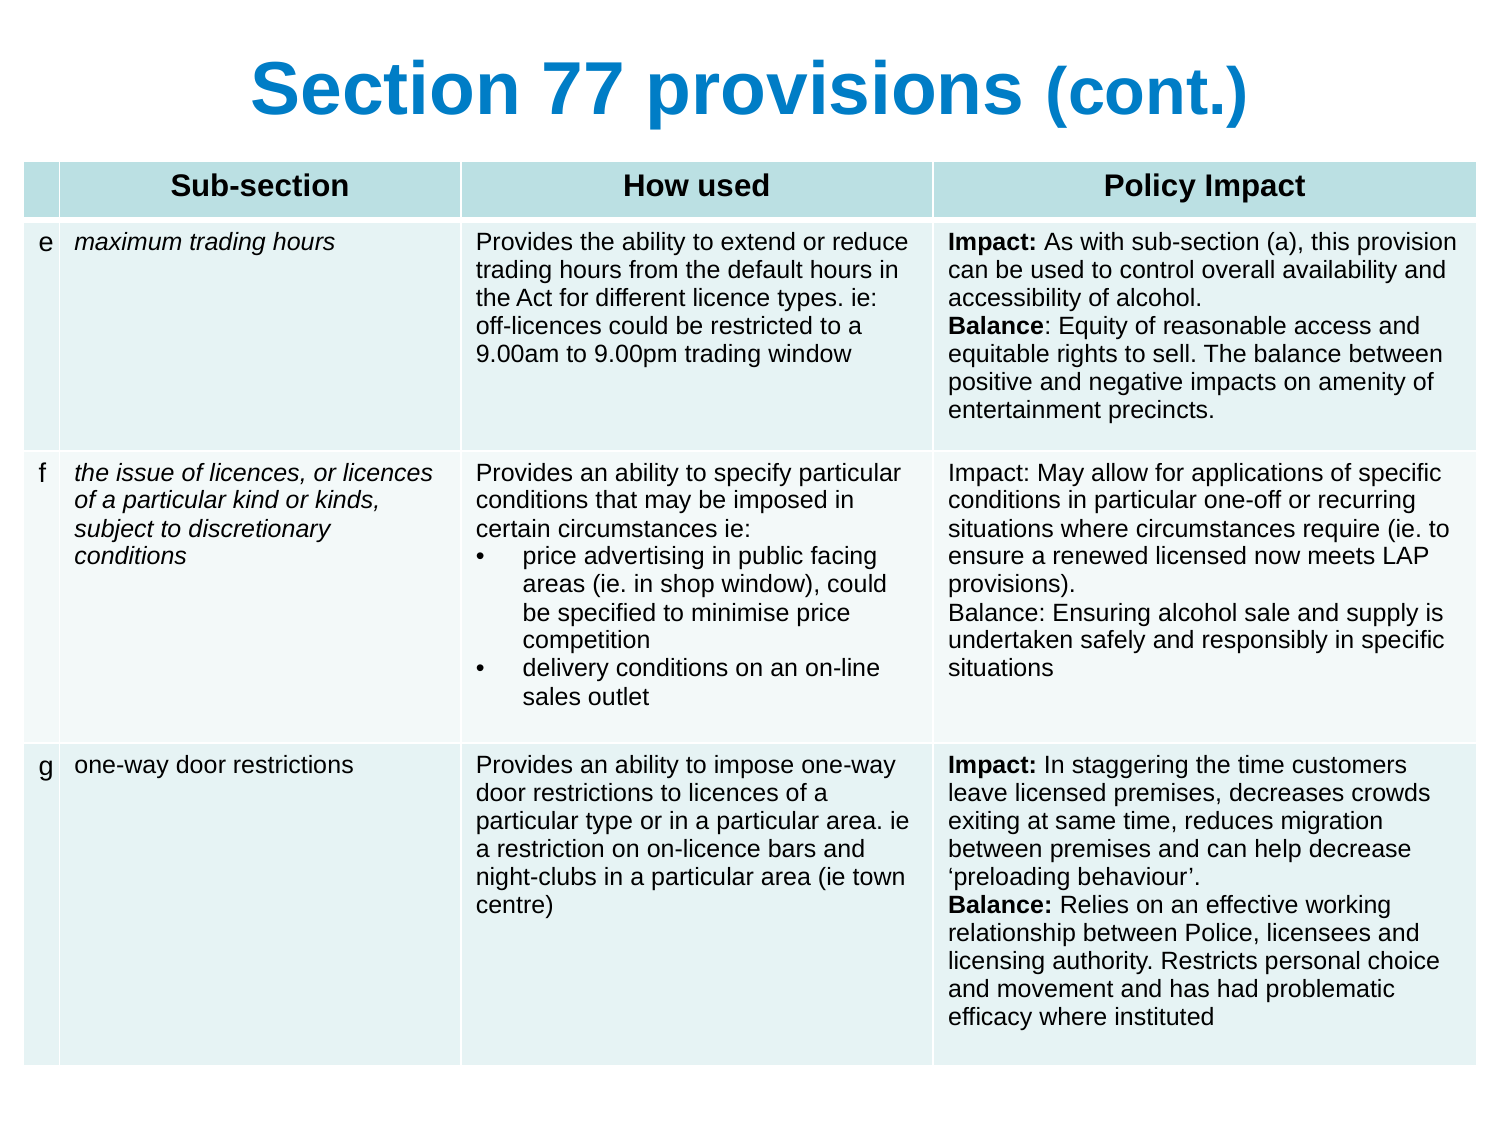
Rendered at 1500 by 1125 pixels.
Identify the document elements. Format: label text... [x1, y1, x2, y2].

table_cell Provides an ability to specify particular conditions that may be imposed in certain circumstances ie: price advertising in public facing areas (ie. in shop window), could be specified to minimise price competition delivery conditions on an on-line sales outlet [462, 452, 932, 742]
table_cell Impact: May allow for applications of specific conditions in particular one-off or recurring situations where circumstances require (ie. to ensure a renewed licensed now meets LAP provisions). Balance: Ensuring alcohol sale and supply is undertaken safely and responsibly in specific situations [934, 452, 1476, 742]
table_header [24, 162, 59, 217]
table_cell one-way door restrictions [60, 744, 460, 1065]
table_cell Impact: As with sub-section (a), this provision can be used to control overall availability and accessibility of alcohol. Balance: Equity of reasonable access and equitable rights to sell. The balance between positive and negative impacts on amenity of entertainment precincts. [934, 223, 1476, 450]
table_cell maximum trading hours [60, 223, 460, 450]
table_cell Impact: In staggering the time customers leave licensed premises, decreases crowds exiting at same time, reduces migration between premises and can help decrease ‘preloading behaviour’. Balance: Relies on an effective working relationship between Police, licensees and licensing authority. Restricts personal choice and movement and has had problematic efficacy where instituted [934, 744, 1476, 1065]
table_cell g [24, 744, 59, 1065]
table_cell Provides an ability to impose one-way door restrictions to licences of a particular type or in a particular area. ie a restriction on on-licence bars and night-clubs in a particular area (ie town centre) [462, 744, 932, 1065]
table_header How used [462, 162, 932, 217]
table_header Policy Impact [934, 162, 1476, 217]
table_cell f [24, 452, 59, 742]
table_cell Provides the ability to extend or reduce trading hours from the default hours in the Act for different licence types. ie: off-licences could be restricted to a 9.00am to 9.00pm trading window [462, 223, 932, 450]
table_cell the issue of licences, or licences of a particular kind or kinds, subject to discretionary conditions [60, 452, 460, 742]
table_header Sub-section [60, 162, 460, 217]
table_cell e [24, 223, 59, 450]
title Section 77 provisions (cont.) [75, 26, 1425, 143]
